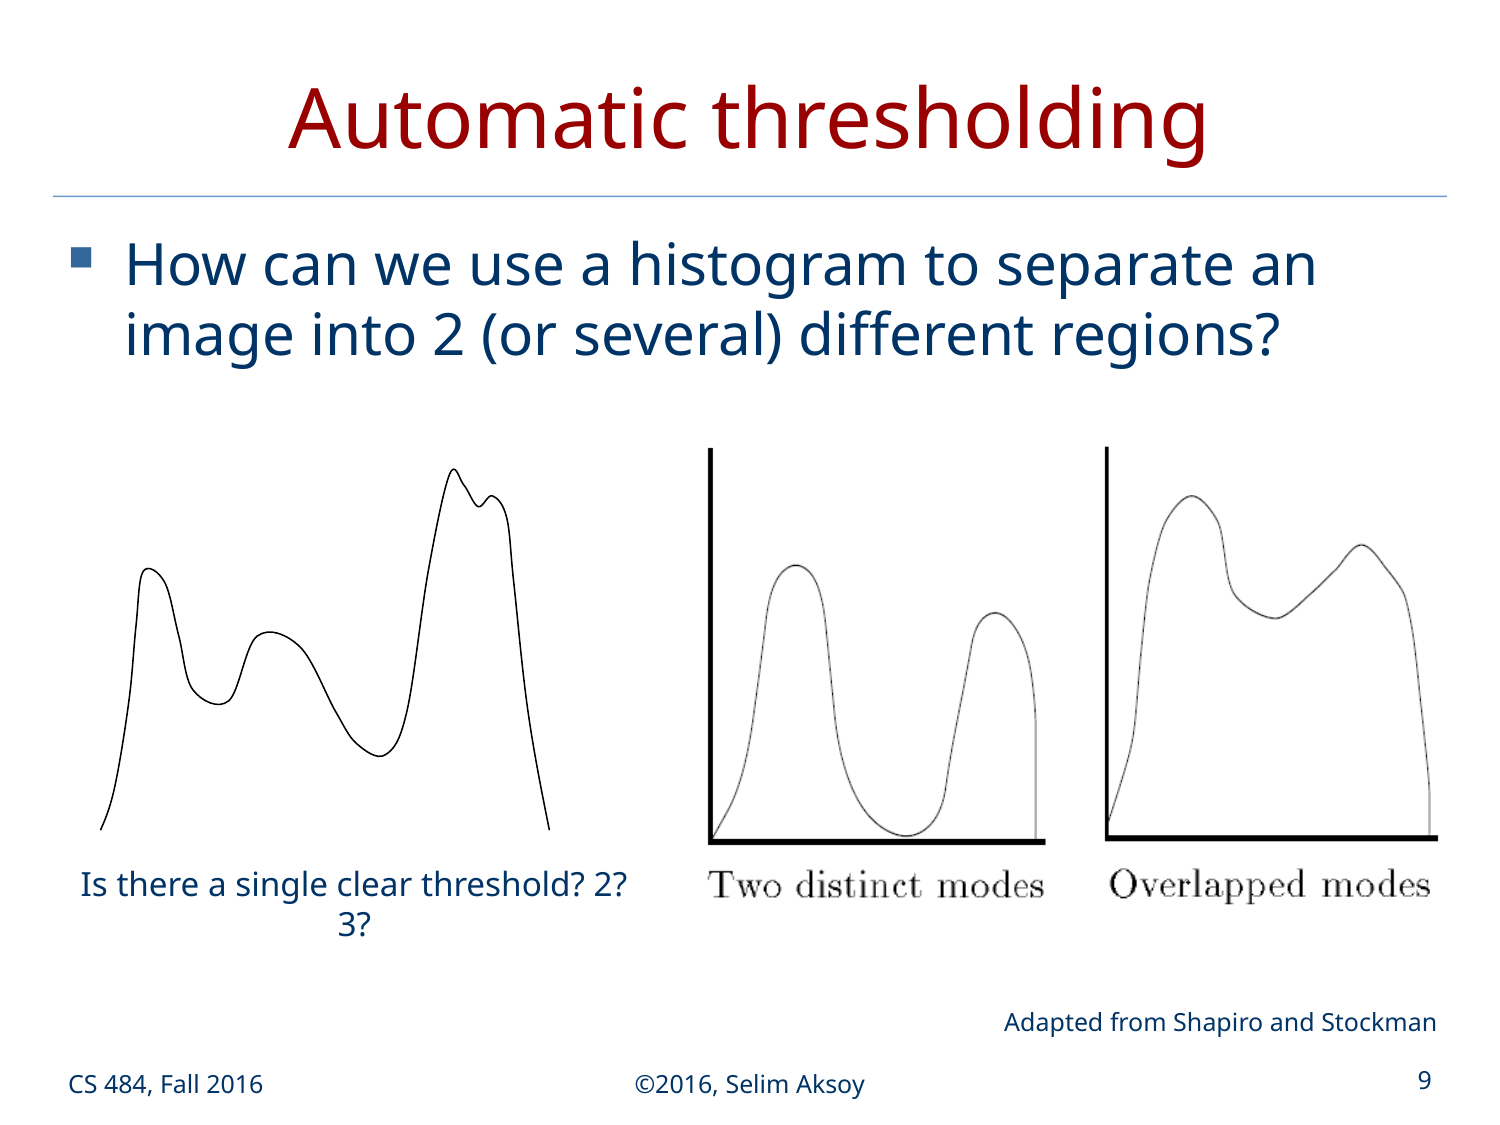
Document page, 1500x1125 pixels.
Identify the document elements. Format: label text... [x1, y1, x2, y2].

picture [702, 441, 1052, 849]
slide_number CS 484, Fall 2016 [52, 1052, 366, 1107]
title Automatic thresholding [53, 31, 1447, 173]
picture [702, 861, 1050, 905]
text_box Adapted from Shapiro and Stockman [890, 999, 1453, 1045]
list How can we use a histogram to separate an image into 2 (or several) different regions? [53, 220, 1447, 380]
text_box [100, 469, 550, 831]
picture [1104, 861, 1434, 908]
text_box Is there a single clear threshold? 2? 3? [53, 855, 656, 951]
picture [1098, 441, 1442, 844]
footer ©2016, Selim Aksoy [511, 1052, 988, 1107]
slide_number 9 [1134, 1052, 1448, 1107]
